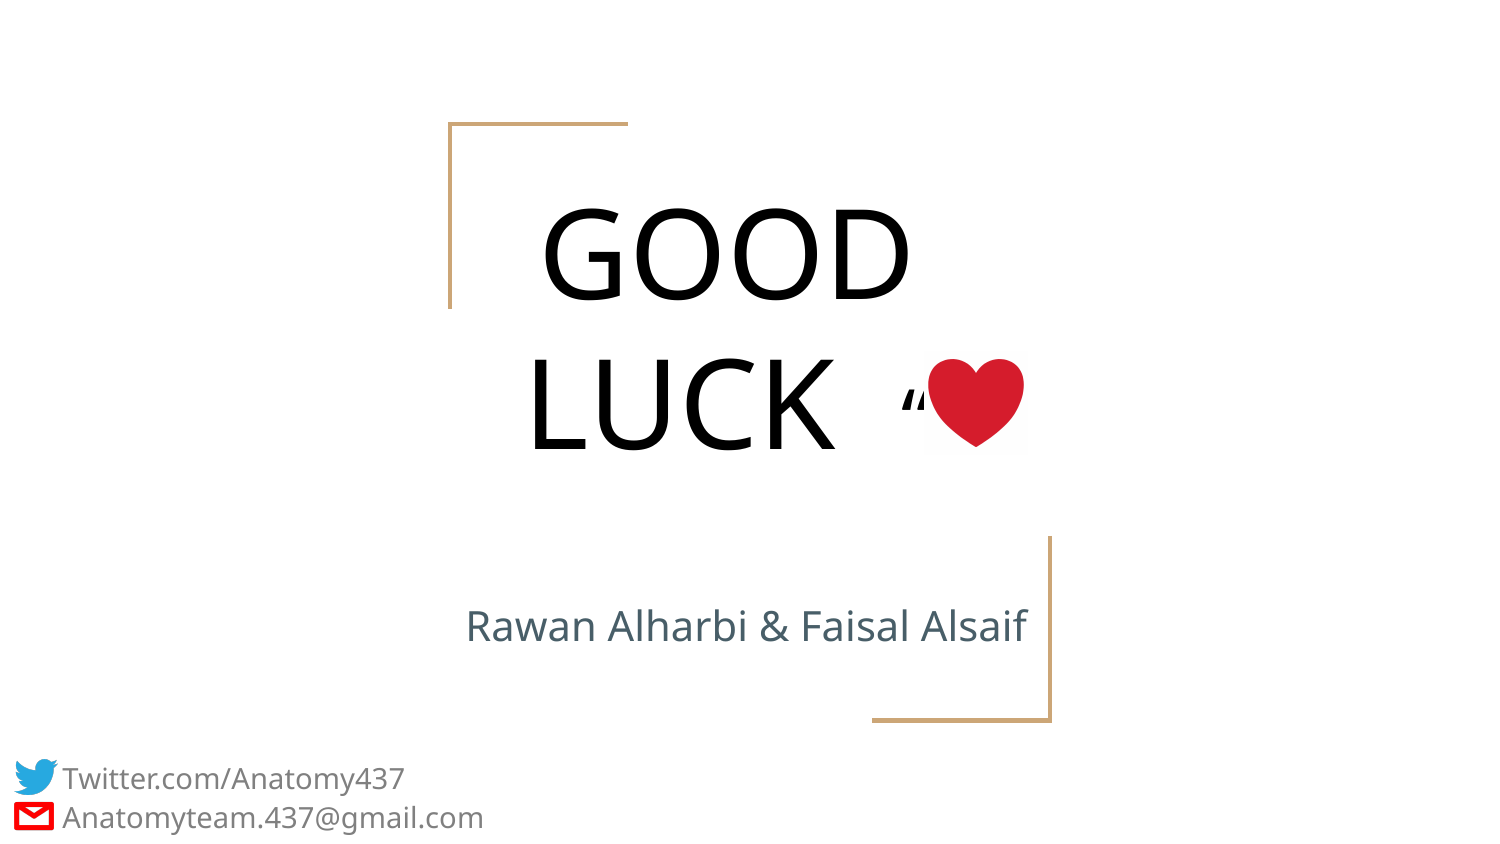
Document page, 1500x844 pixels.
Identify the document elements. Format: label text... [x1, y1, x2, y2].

picture [923, 351, 1028, 456]
title GOOD LUCK “ [427, 318, 1028, 490]
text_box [14, 759, 501, 836]
text_box Rawan Alharbi & Faisal Alsaif [446, 592, 1047, 658]
